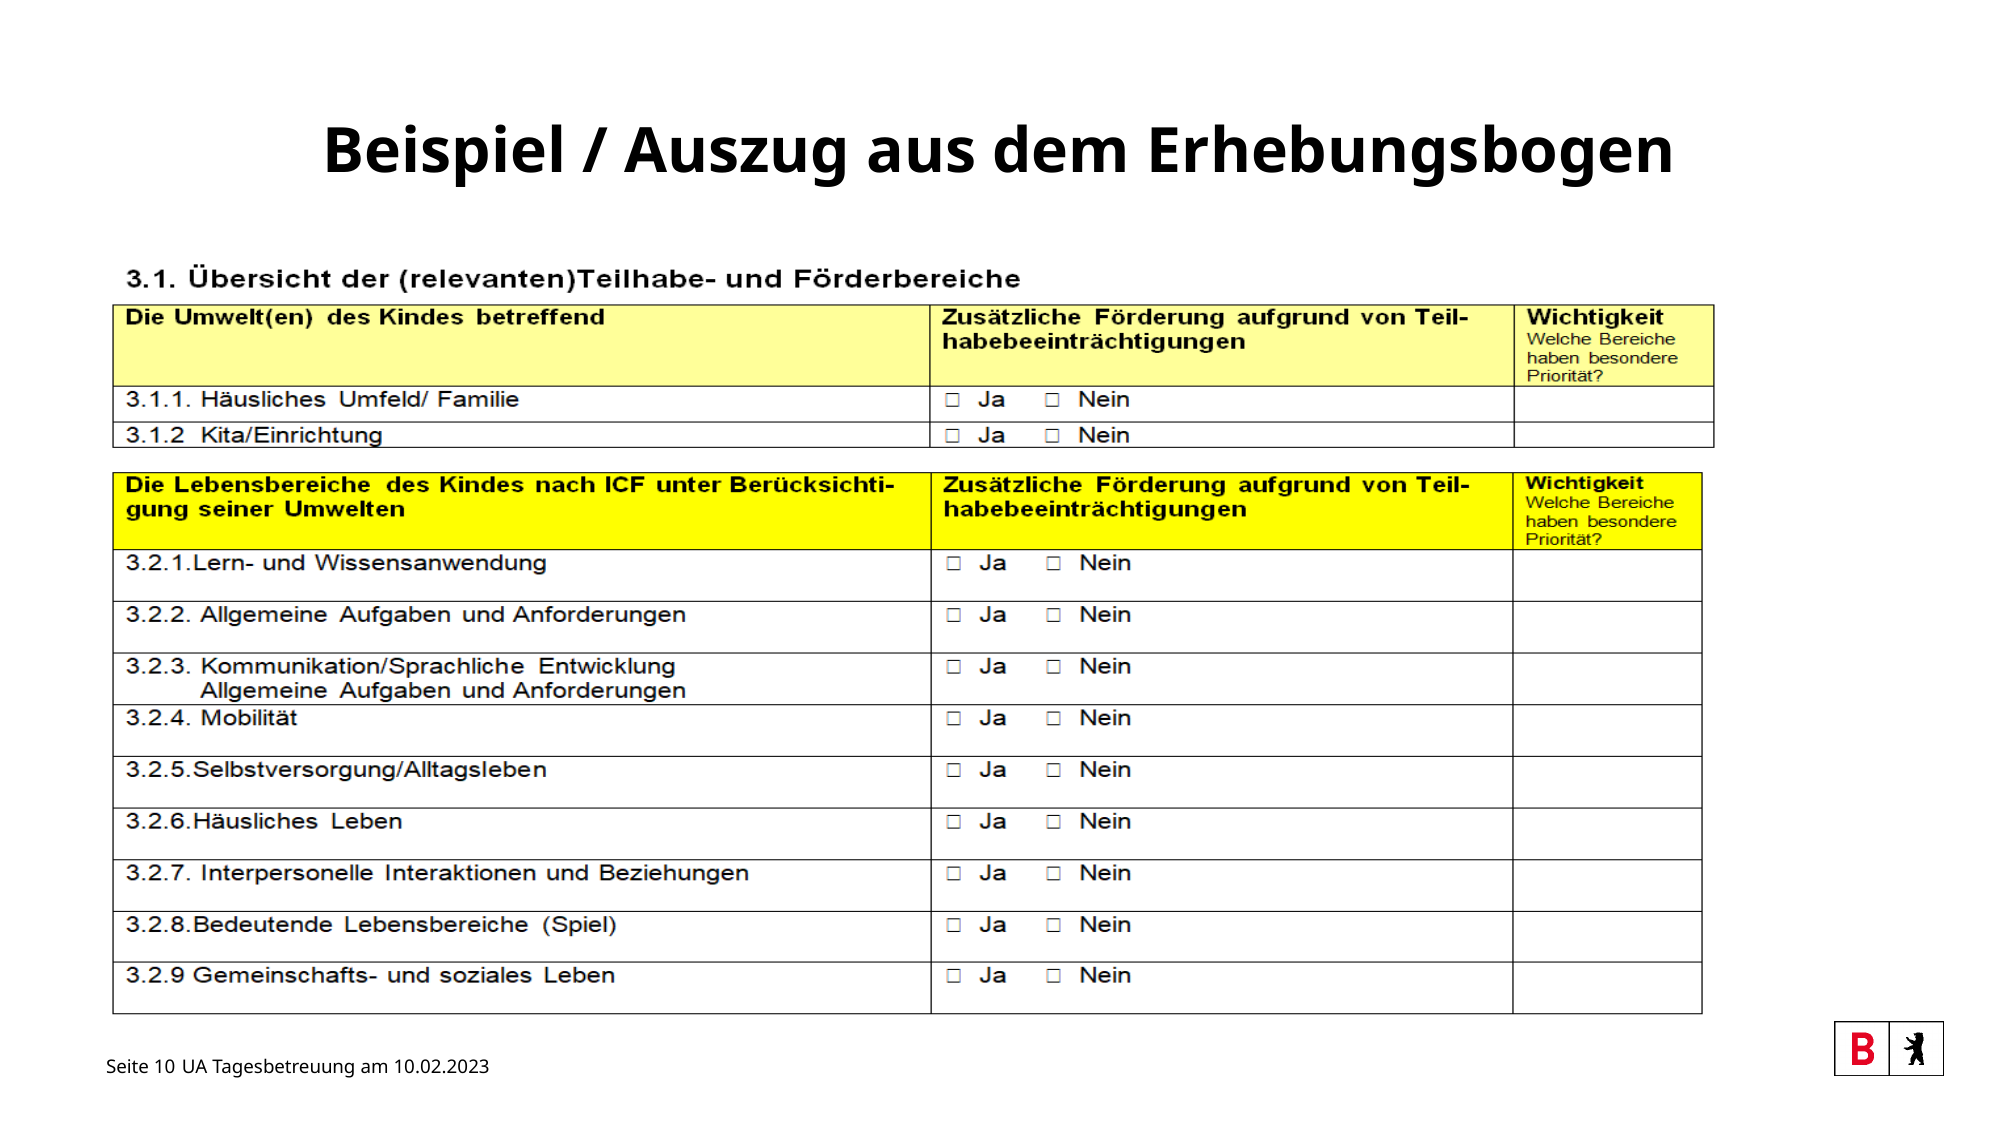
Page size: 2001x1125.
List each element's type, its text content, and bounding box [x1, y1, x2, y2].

slide_number Seite 10 [106, 1054, 212, 1087]
picture [106, 257, 1716, 1028]
title Beispiel / Auszug aus dem Erhebungsbogen [106, 109, 1894, 231]
picture [1834, 1021, 1944, 1076]
footer UA Tagesbetreuung am 10.02.2023 [212, 1054, 1639, 1087]
